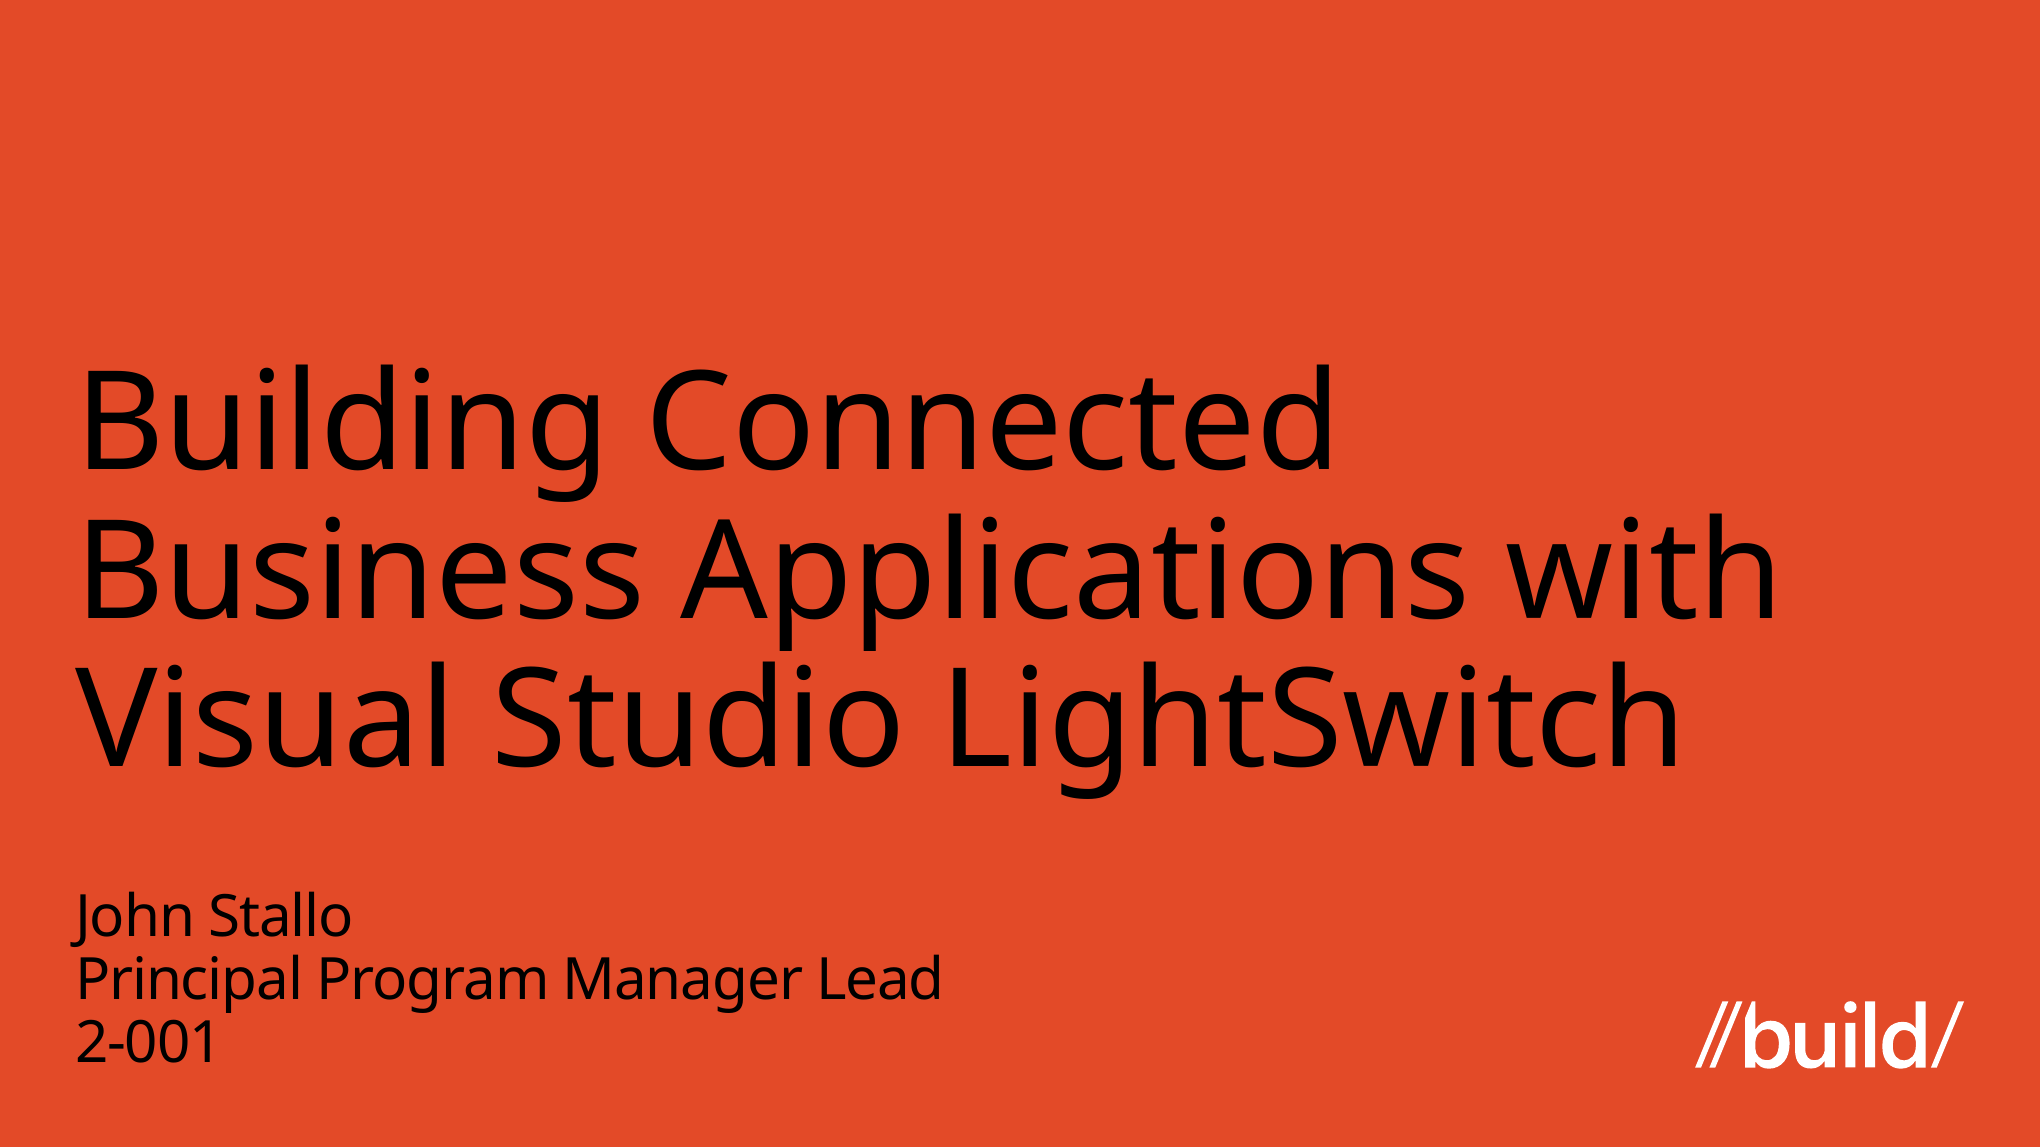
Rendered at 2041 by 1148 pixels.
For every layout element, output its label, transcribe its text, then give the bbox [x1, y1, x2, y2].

subtitle John Stallo Principal Program Manager Lead 2-001 [45, 948, 1246, 1099]
title Building Connected Business Applications with Visual Studio LightSwitch [45, 498, 1996, 649]
